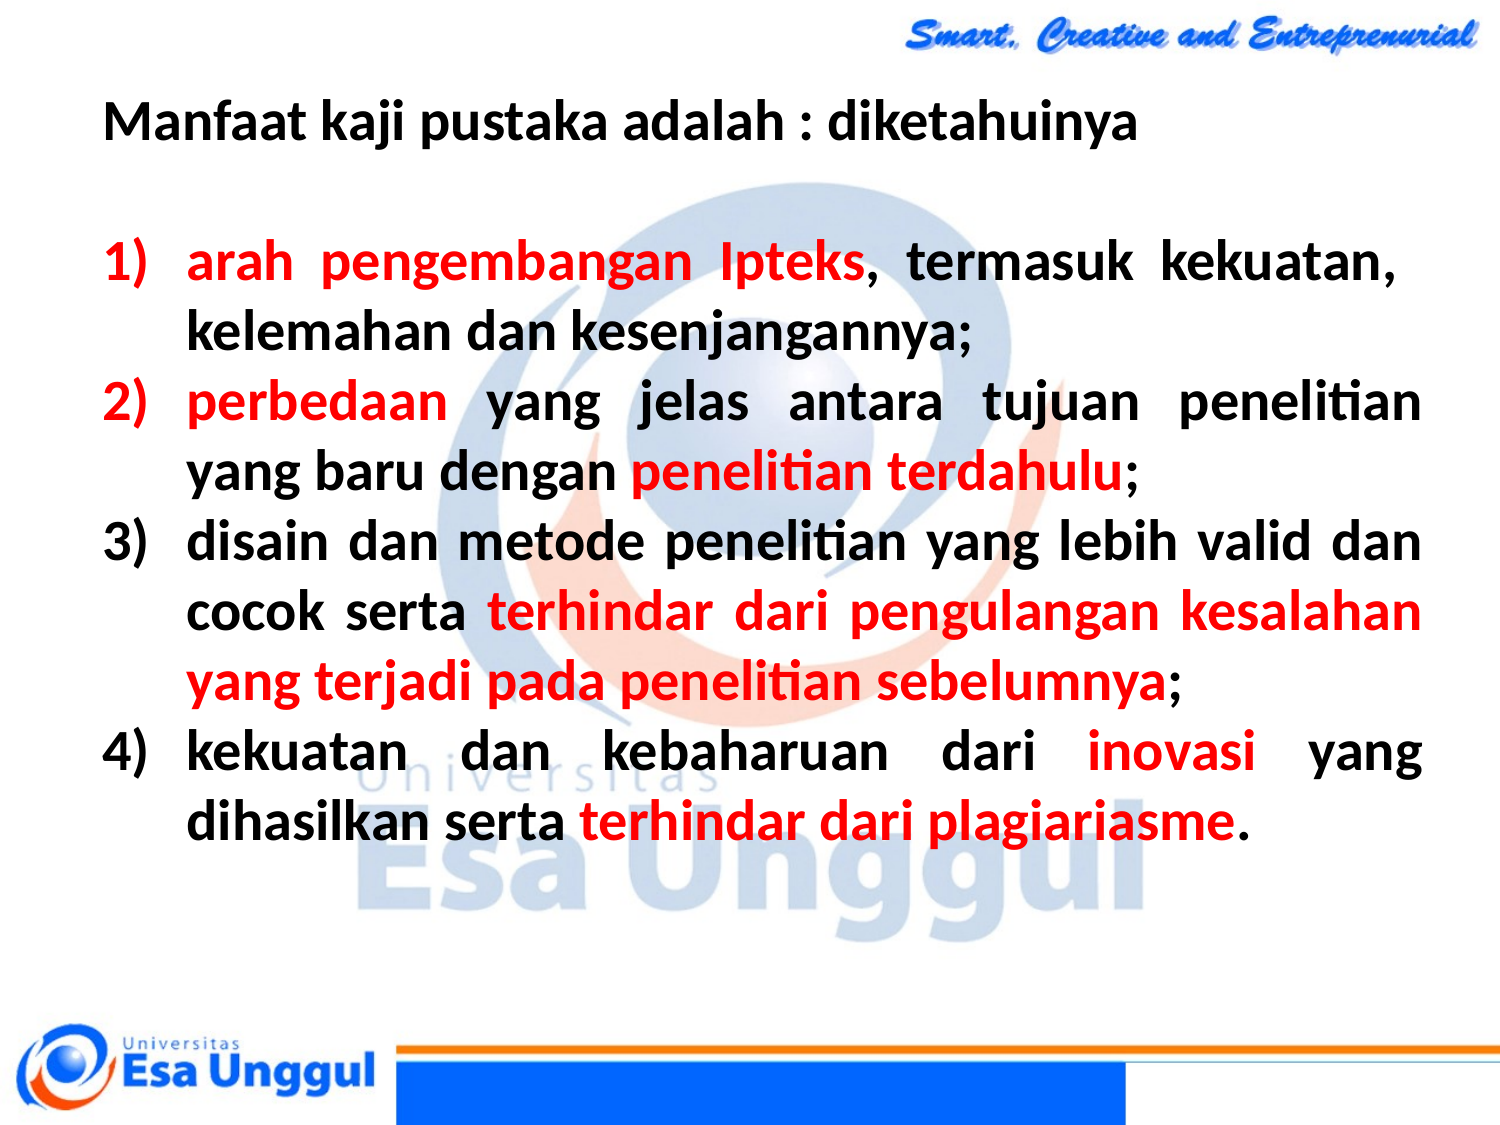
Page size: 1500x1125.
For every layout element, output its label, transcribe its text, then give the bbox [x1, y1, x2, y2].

text_box Manfaat kaji pustaka adalah : diketahuinya arah pengembangan Ipteks, termasuk kekuatan, kelemahan dan kesenjangannya; perbedaan yang jelas antara tujuan penelitian yang baru dengan penelitian terdahulu; disain dan metode penelitian yang lebih valid dan cocok serta terhindar dari pengulangan kesalahan yang terjadi pada penelitian sebelumnya; kekuatan dan kebaharuan dari inovasi yang dihasilkan serta terhindar dari plagiariasme. [87, 74, 1438, 930]
picture [0, 0, 1500, 1125]
